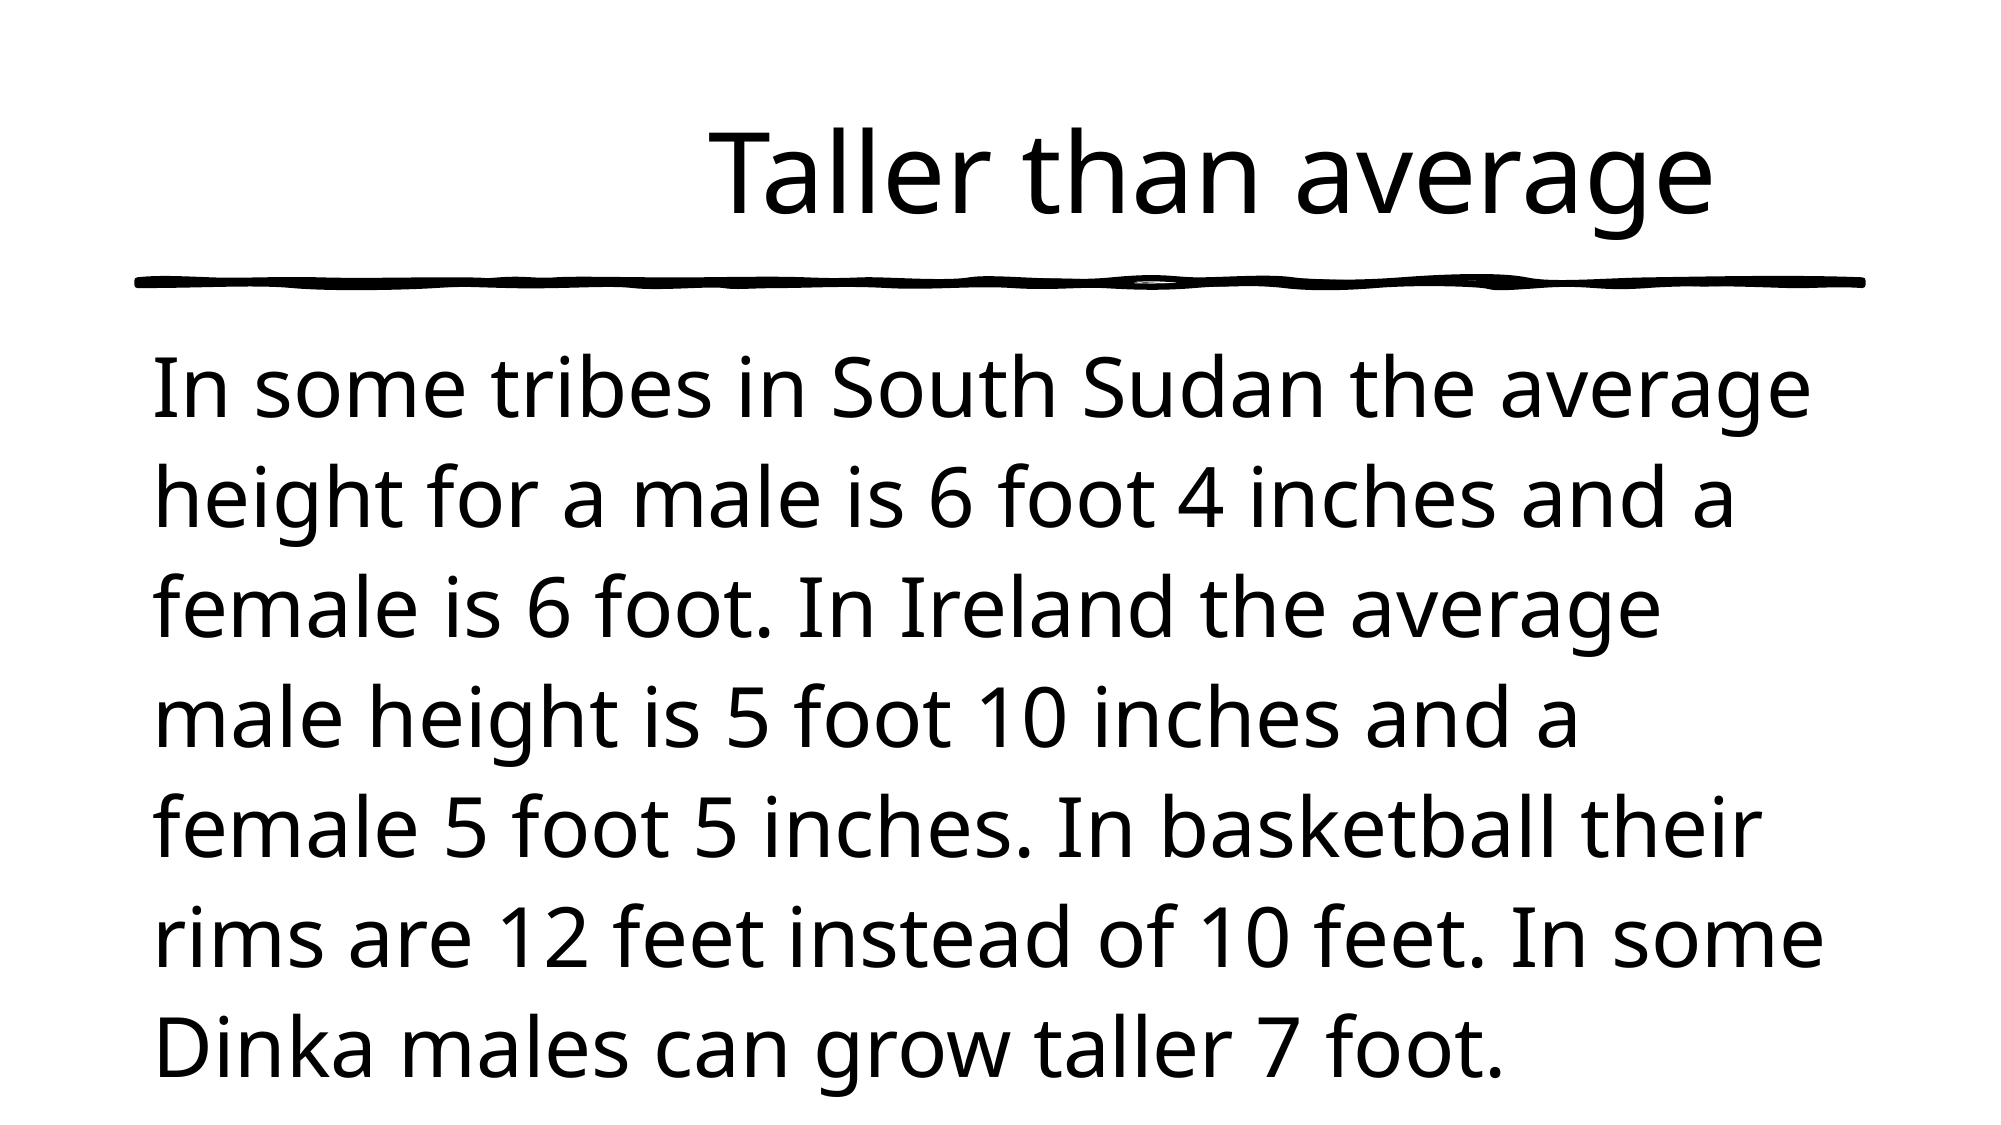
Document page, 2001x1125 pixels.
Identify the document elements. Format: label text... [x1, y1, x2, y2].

list In some tribes in South Sudan the average height for a male is 6 foot 4 inches and a female is 6 foot. In Ireland the average male height is 5 foot 10 inches and a female 5 foot 5 inches. In basketball their rims are 12 feet instead of 10 feet. In some Dinka males can grow taller 7 foot. [137, 316, 1863, 1014]
title Taller than average [137, 59, 1863, 278]
